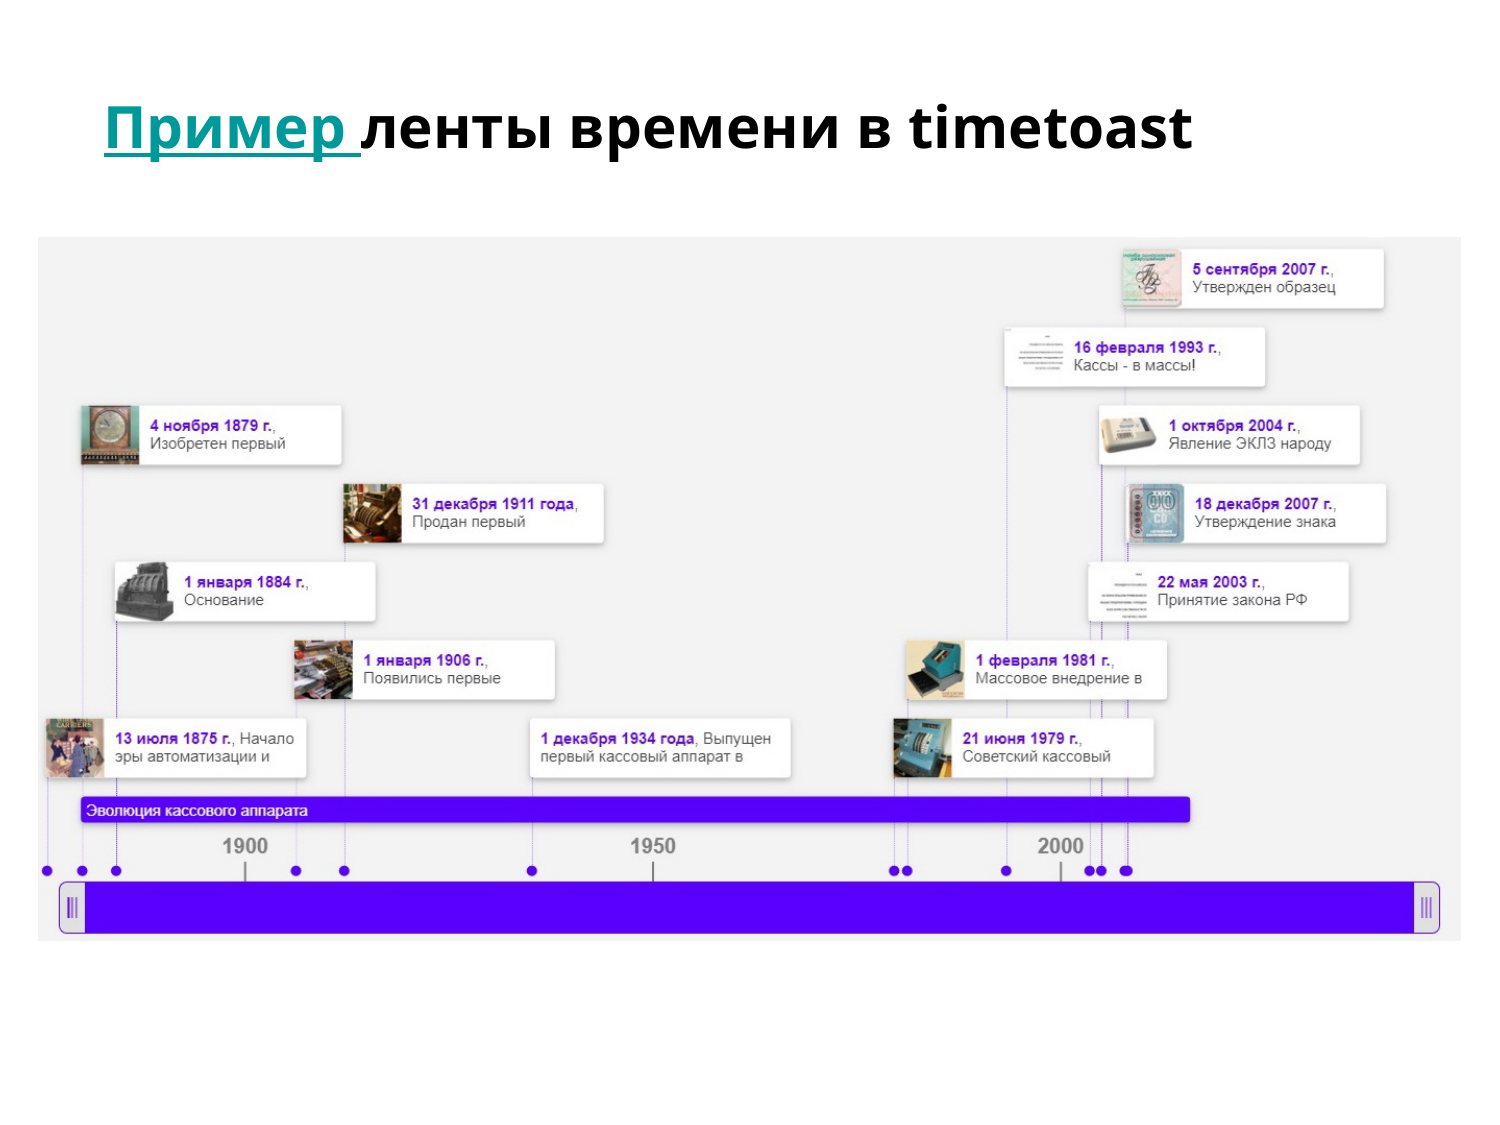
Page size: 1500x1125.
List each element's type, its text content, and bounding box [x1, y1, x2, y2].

title Пример ленты времени в timetoast [88, 54, 1447, 205]
picture [37, 237, 1461, 942]
